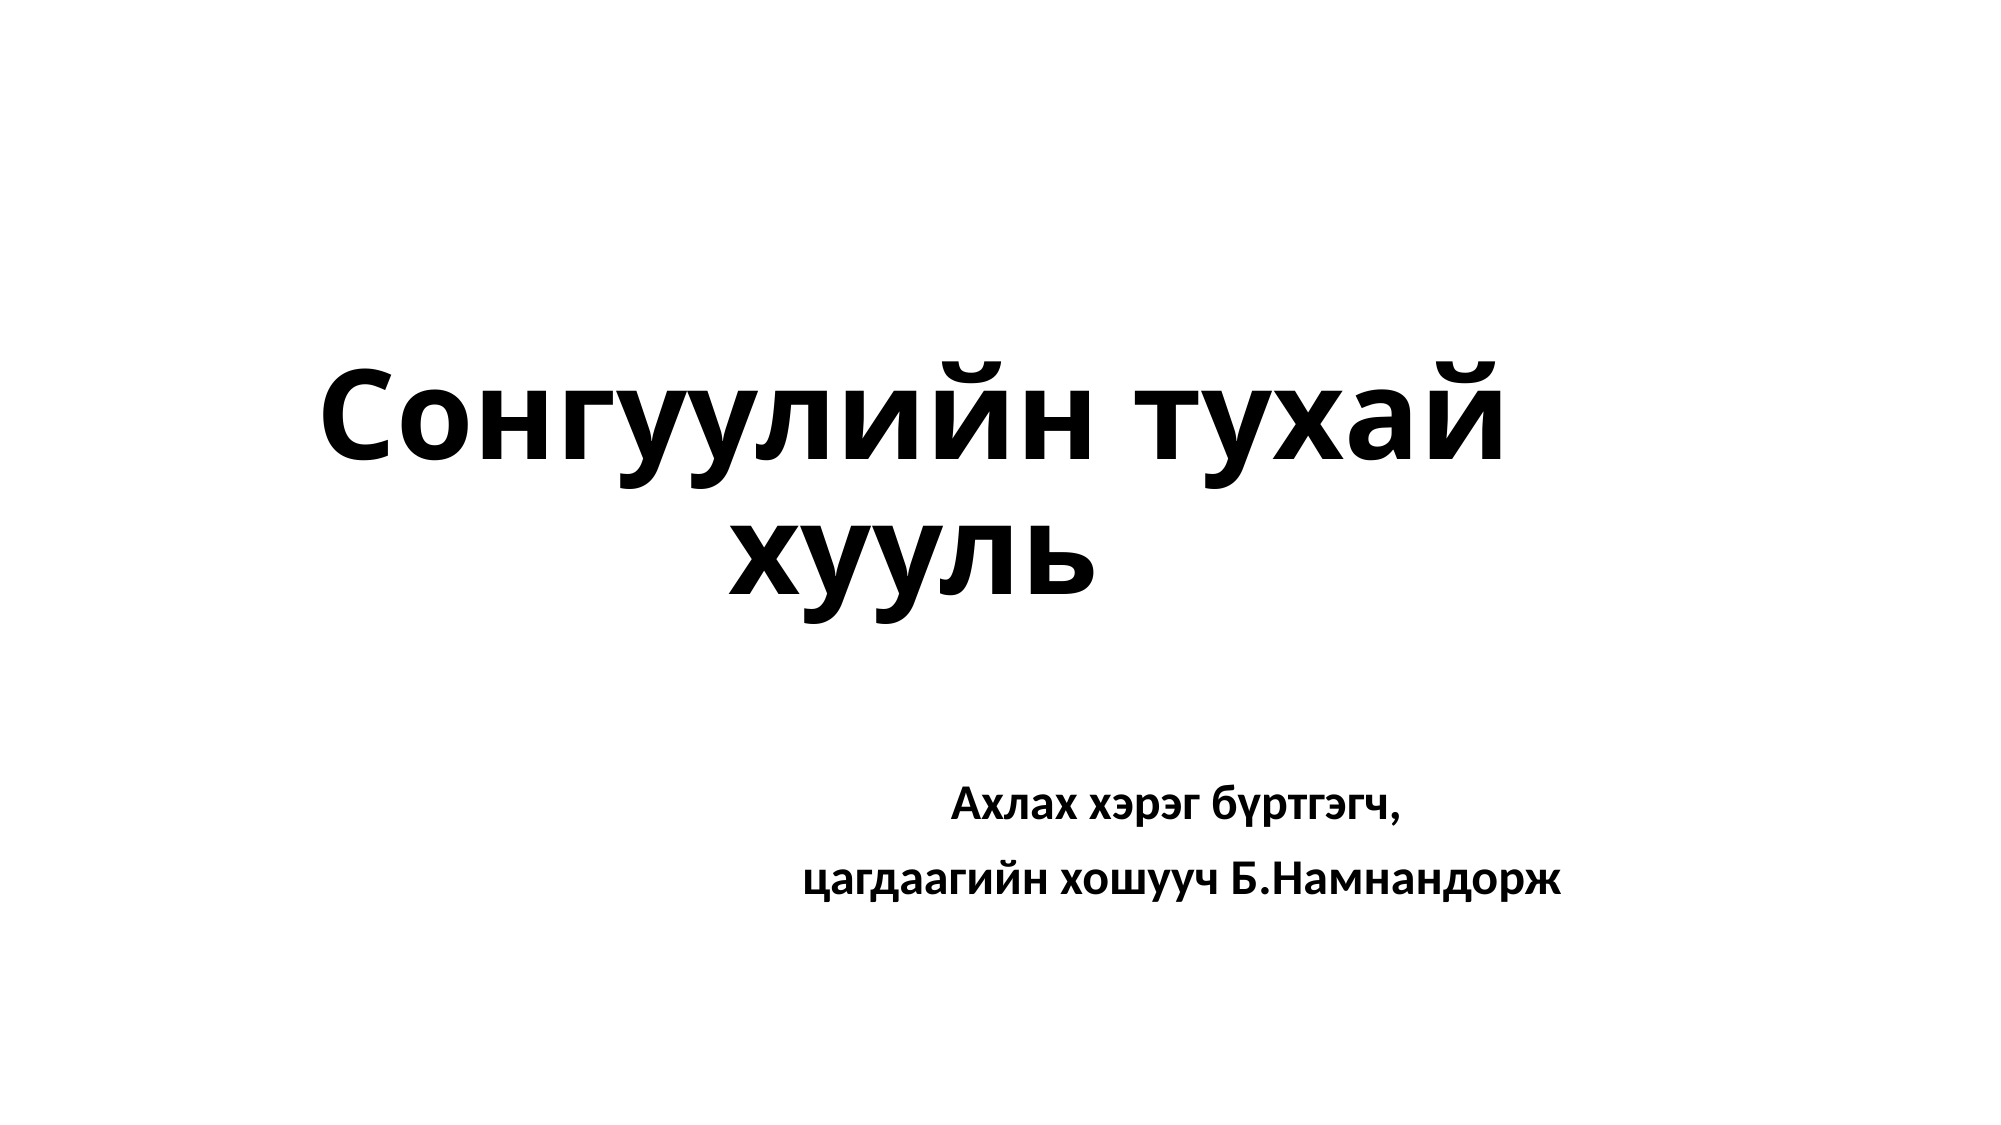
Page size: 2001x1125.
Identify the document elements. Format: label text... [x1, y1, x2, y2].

title Сонгуулийн тухай хууль [189, 220, 1638, 630]
subtitle Ахлах хэрэг бүртгэгч, цагдаагийн хошууч Б.Намнандорж [458, 768, 1906, 928]
